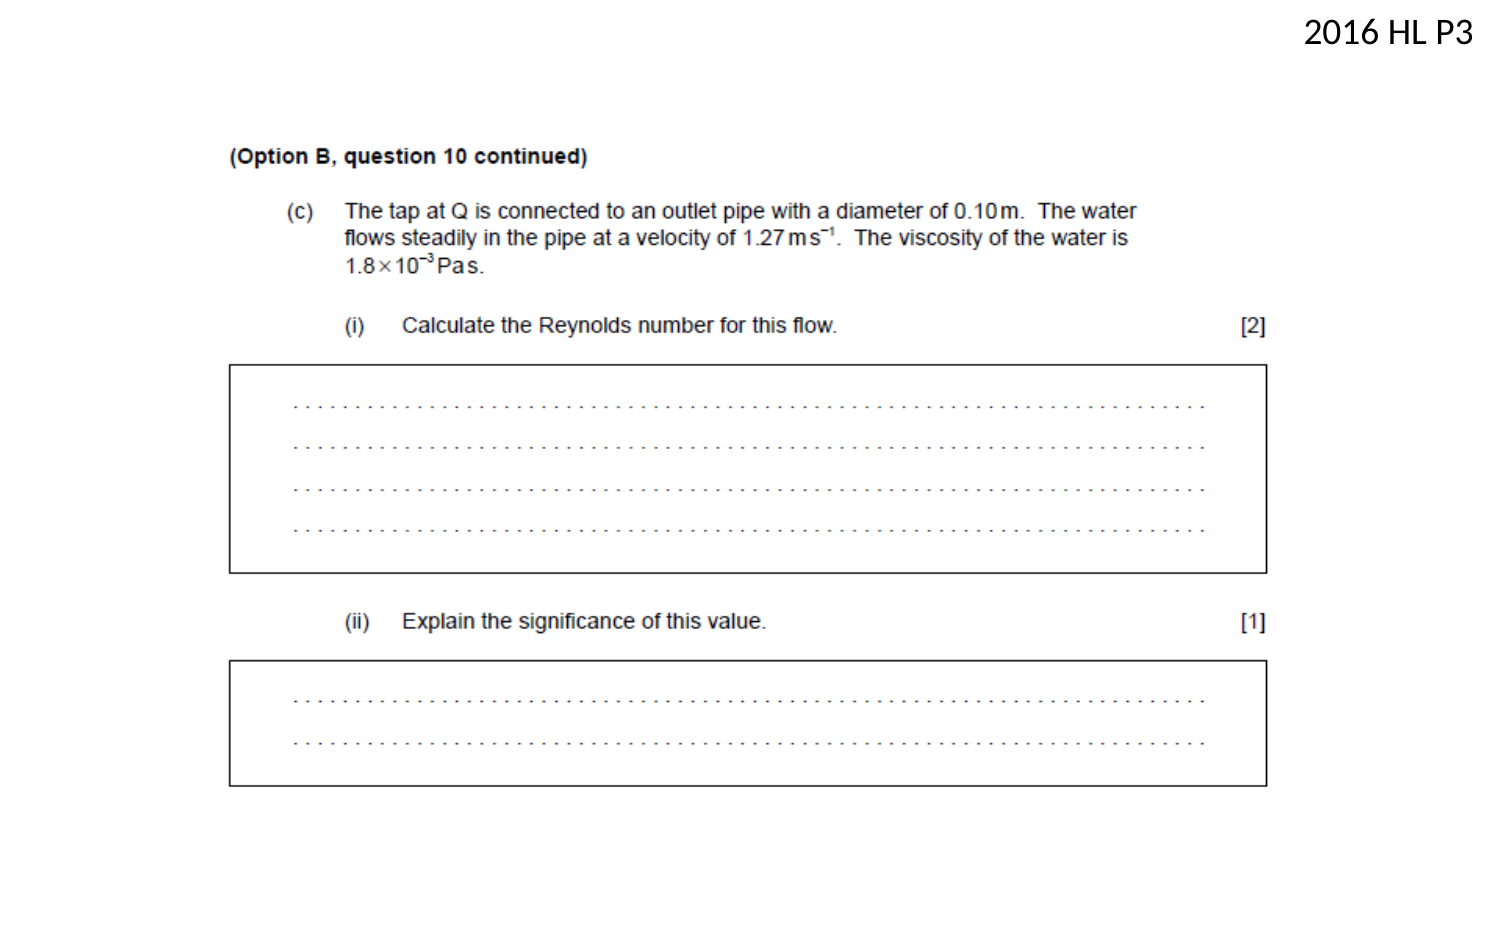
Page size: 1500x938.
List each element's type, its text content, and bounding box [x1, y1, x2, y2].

text_box 2016 HL P3 [1288, 0, 1489, 60]
picture [223, 139, 1277, 798]
